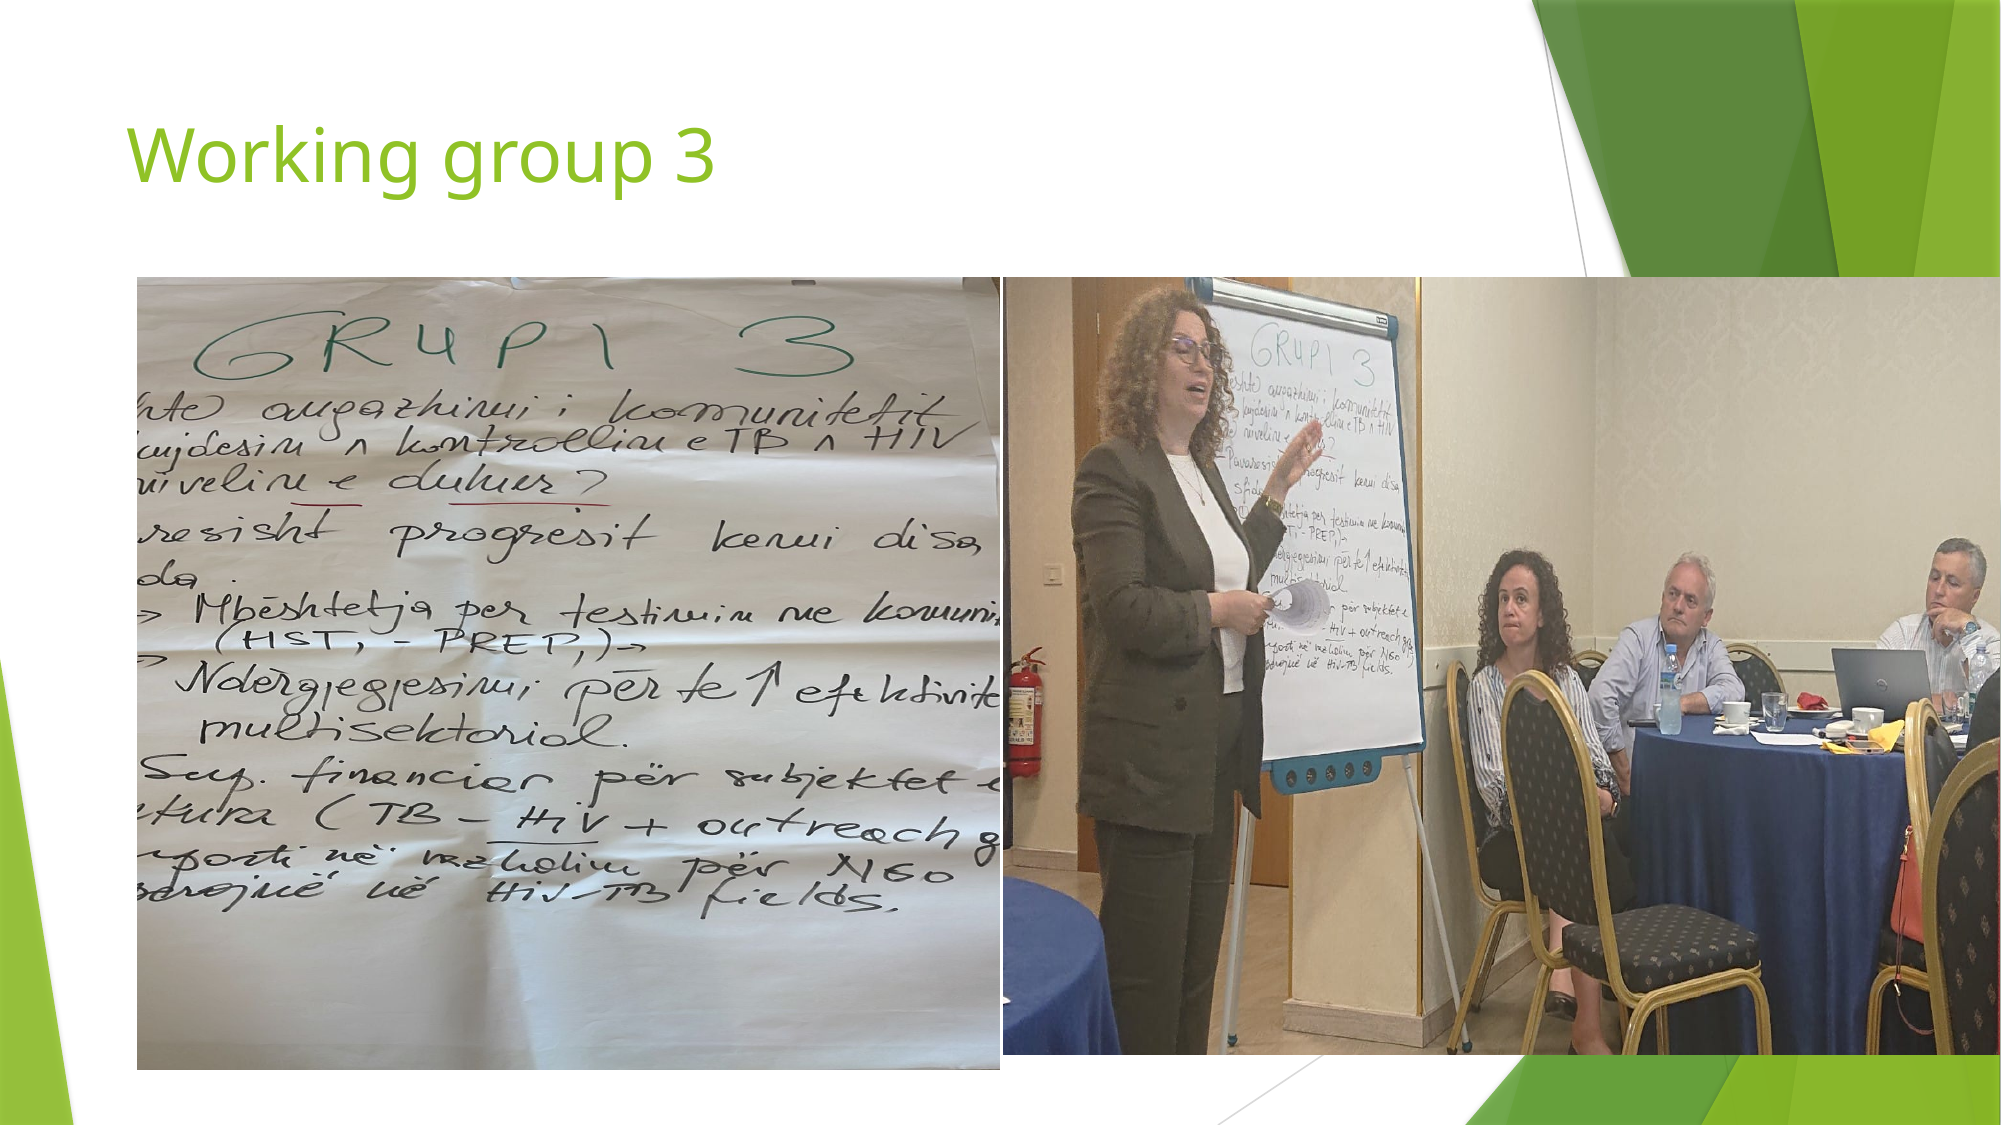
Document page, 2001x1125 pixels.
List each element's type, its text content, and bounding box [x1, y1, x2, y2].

title Working group 3 [111, 99, 1522, 317]
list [136, 276, 1001, 1071]
picture [1003, 276, 2000, 1056]
